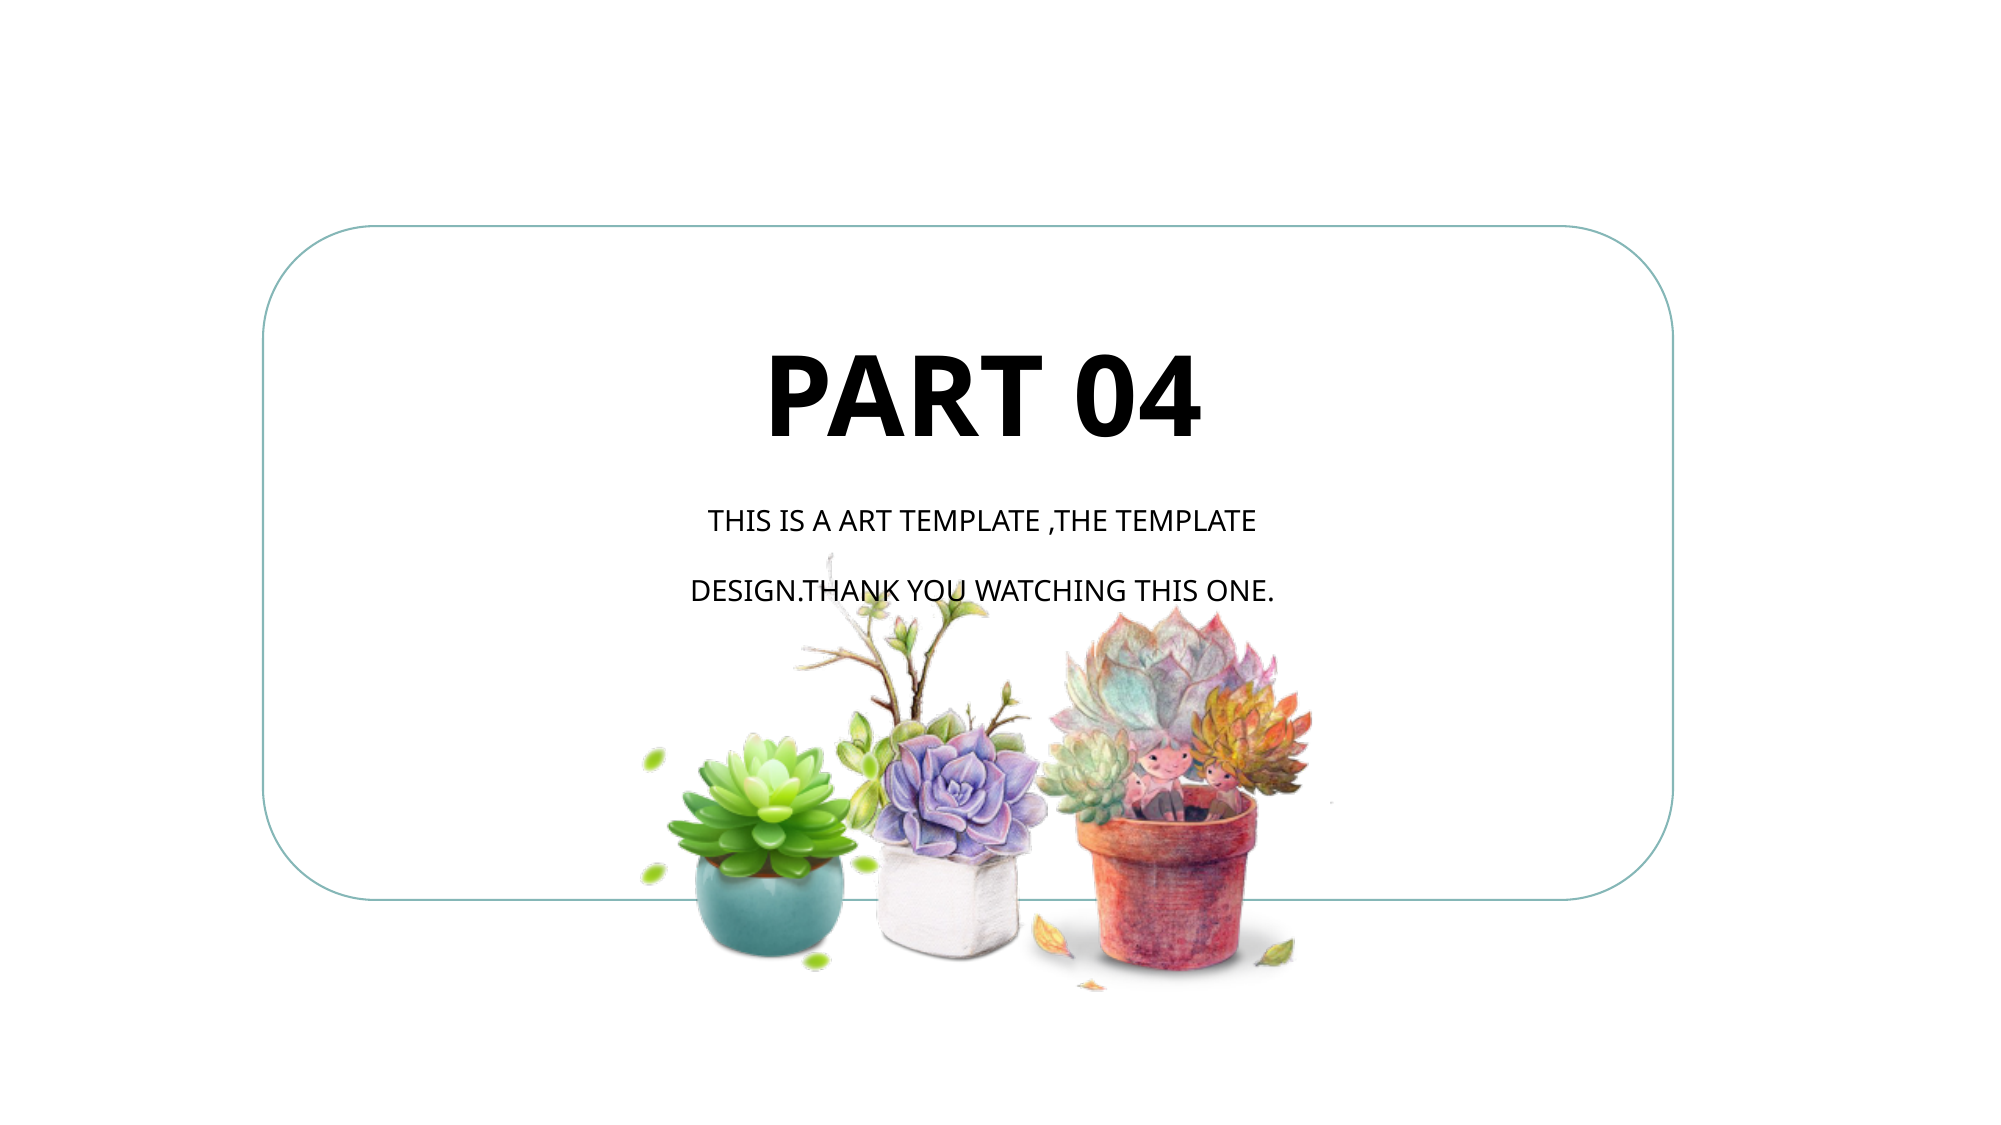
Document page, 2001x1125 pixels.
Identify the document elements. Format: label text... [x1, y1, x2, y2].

picture [608, 533, 1359, 1034]
text_box PART 04 [606, 316, 1359, 459]
text_box [261, 225, 1675, 901]
text_box THIS IS A ART TEMPLATE ,THE TEMPLATE DESIGN.THANK YOU WATCHING THIS ONE. [584, 459, 1381, 615]
